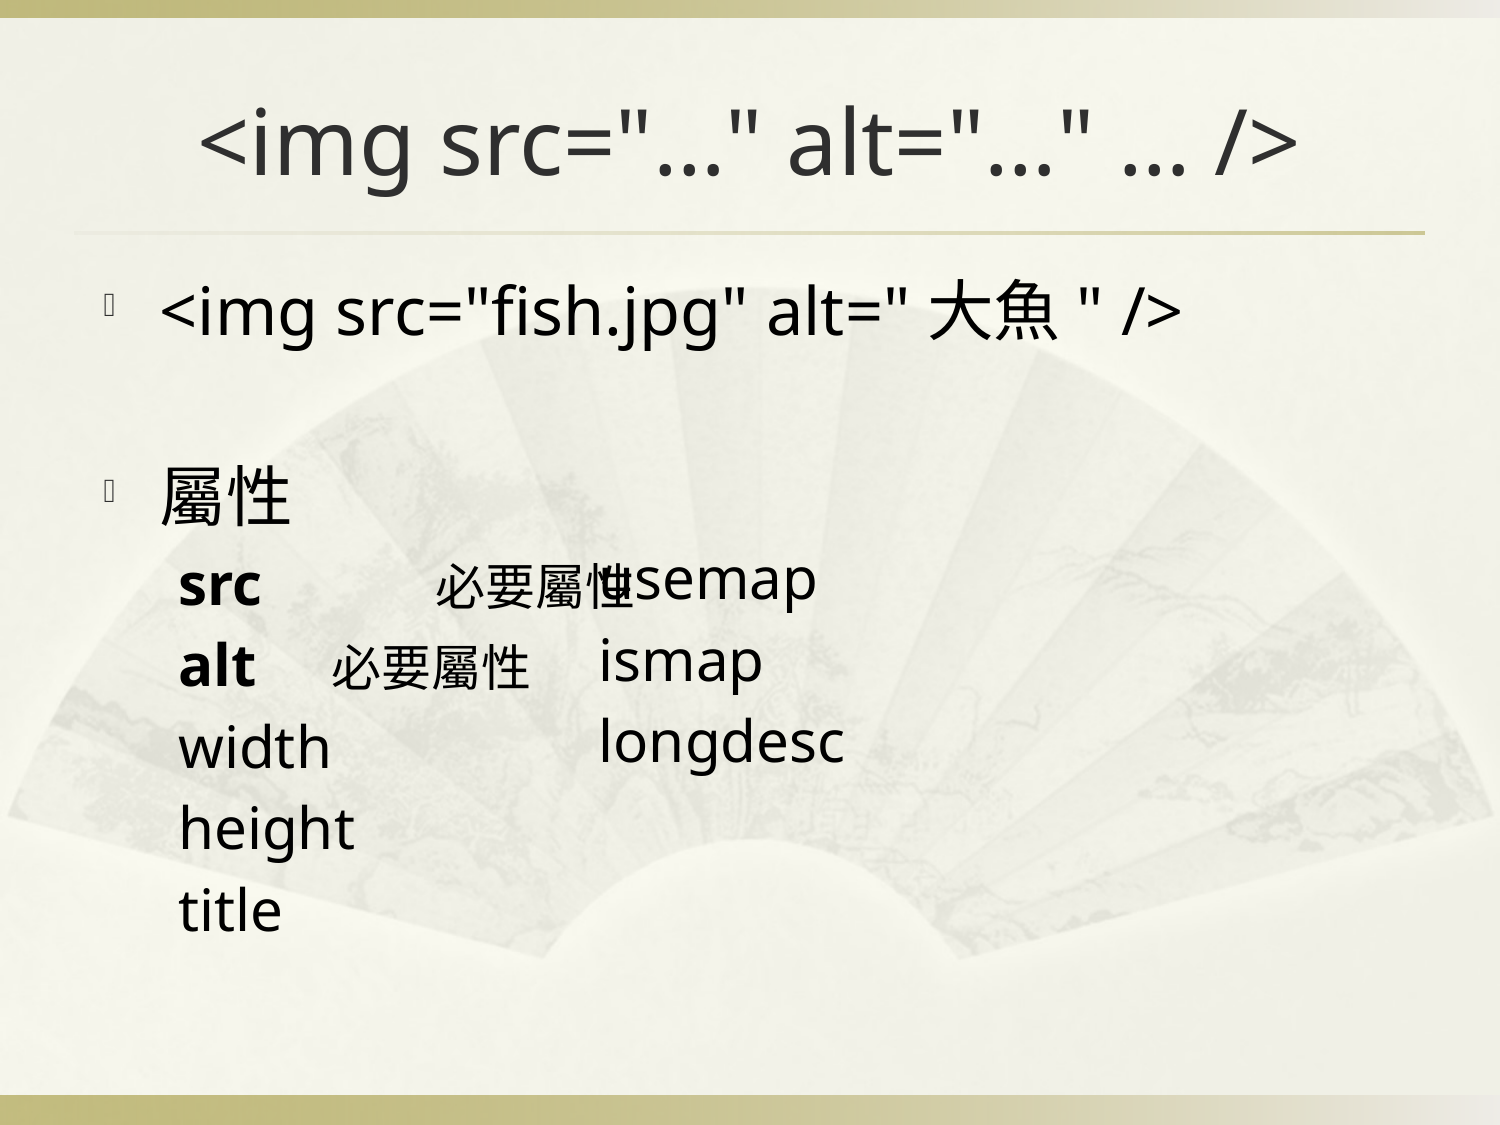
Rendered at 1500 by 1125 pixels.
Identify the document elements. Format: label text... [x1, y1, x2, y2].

text_box usemap ismap longdesc [509, 533, 954, 782]
picture [0, 18, 1500, 1095]
title <img src="…" alt="…" … /> [75, 45, 1425, 233]
list <img src="fish.jpg" alt="大魚" /> 屬性 src 必要屬性 alt 必要屬性 width height title [88, 260, 1439, 1030]
